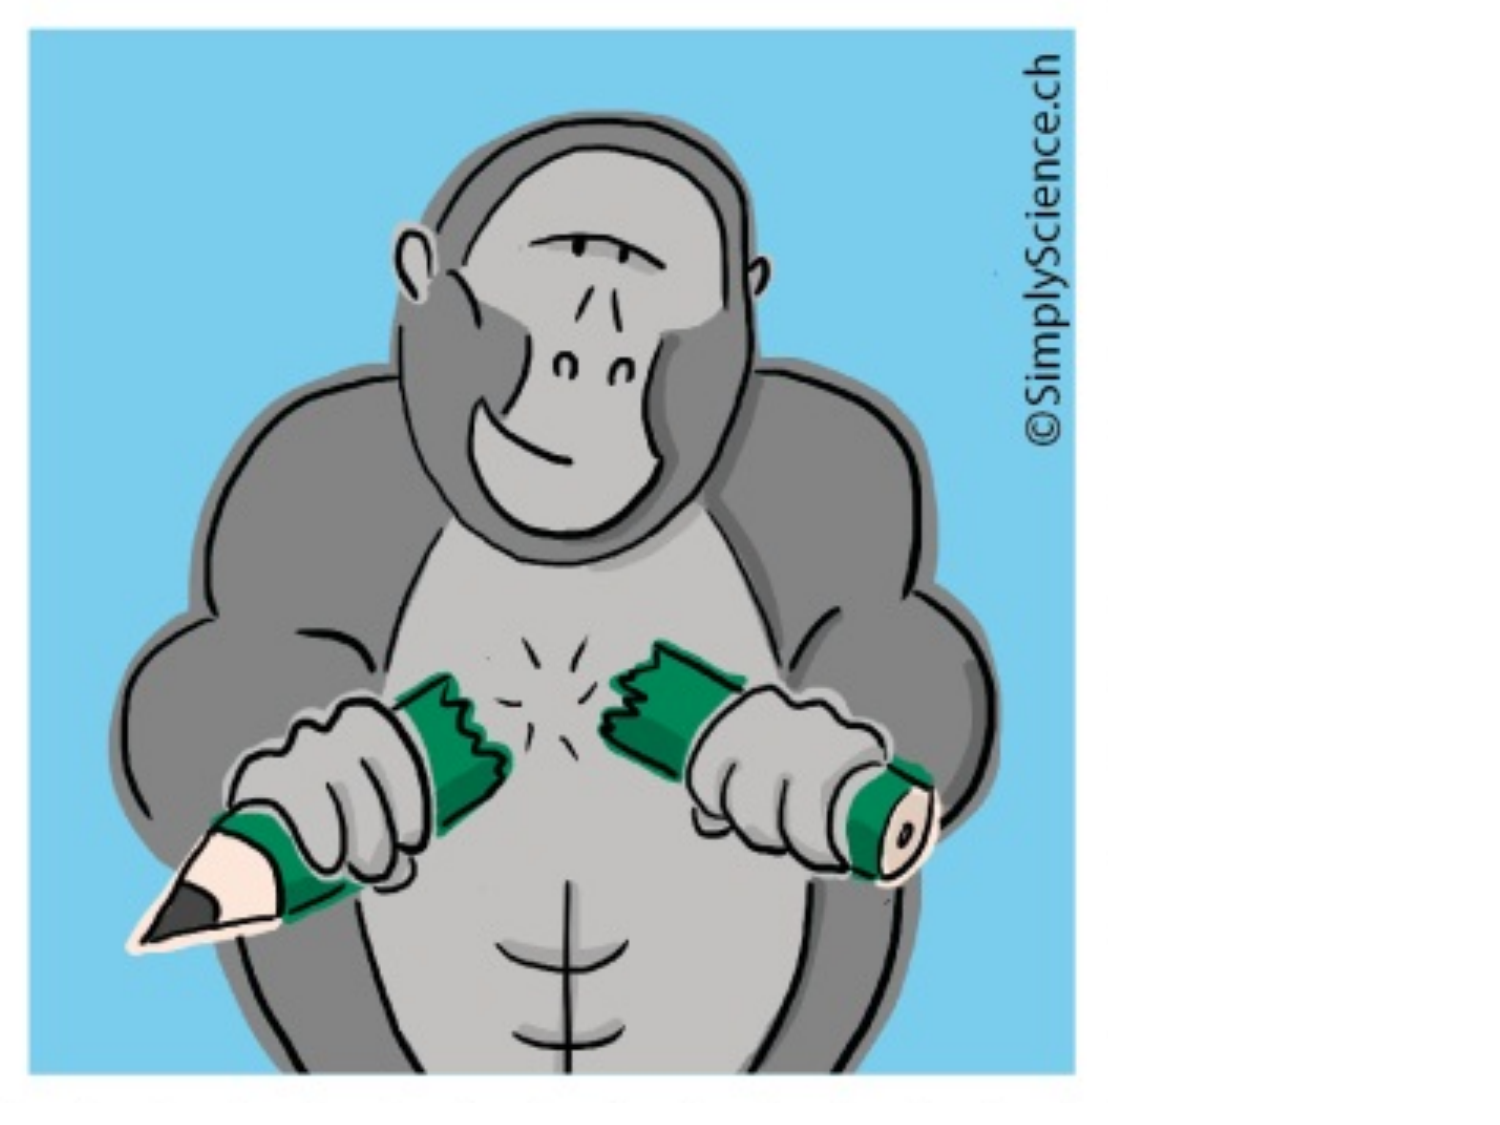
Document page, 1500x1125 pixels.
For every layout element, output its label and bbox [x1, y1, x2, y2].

picture [0, 0, 1108, 1104]
